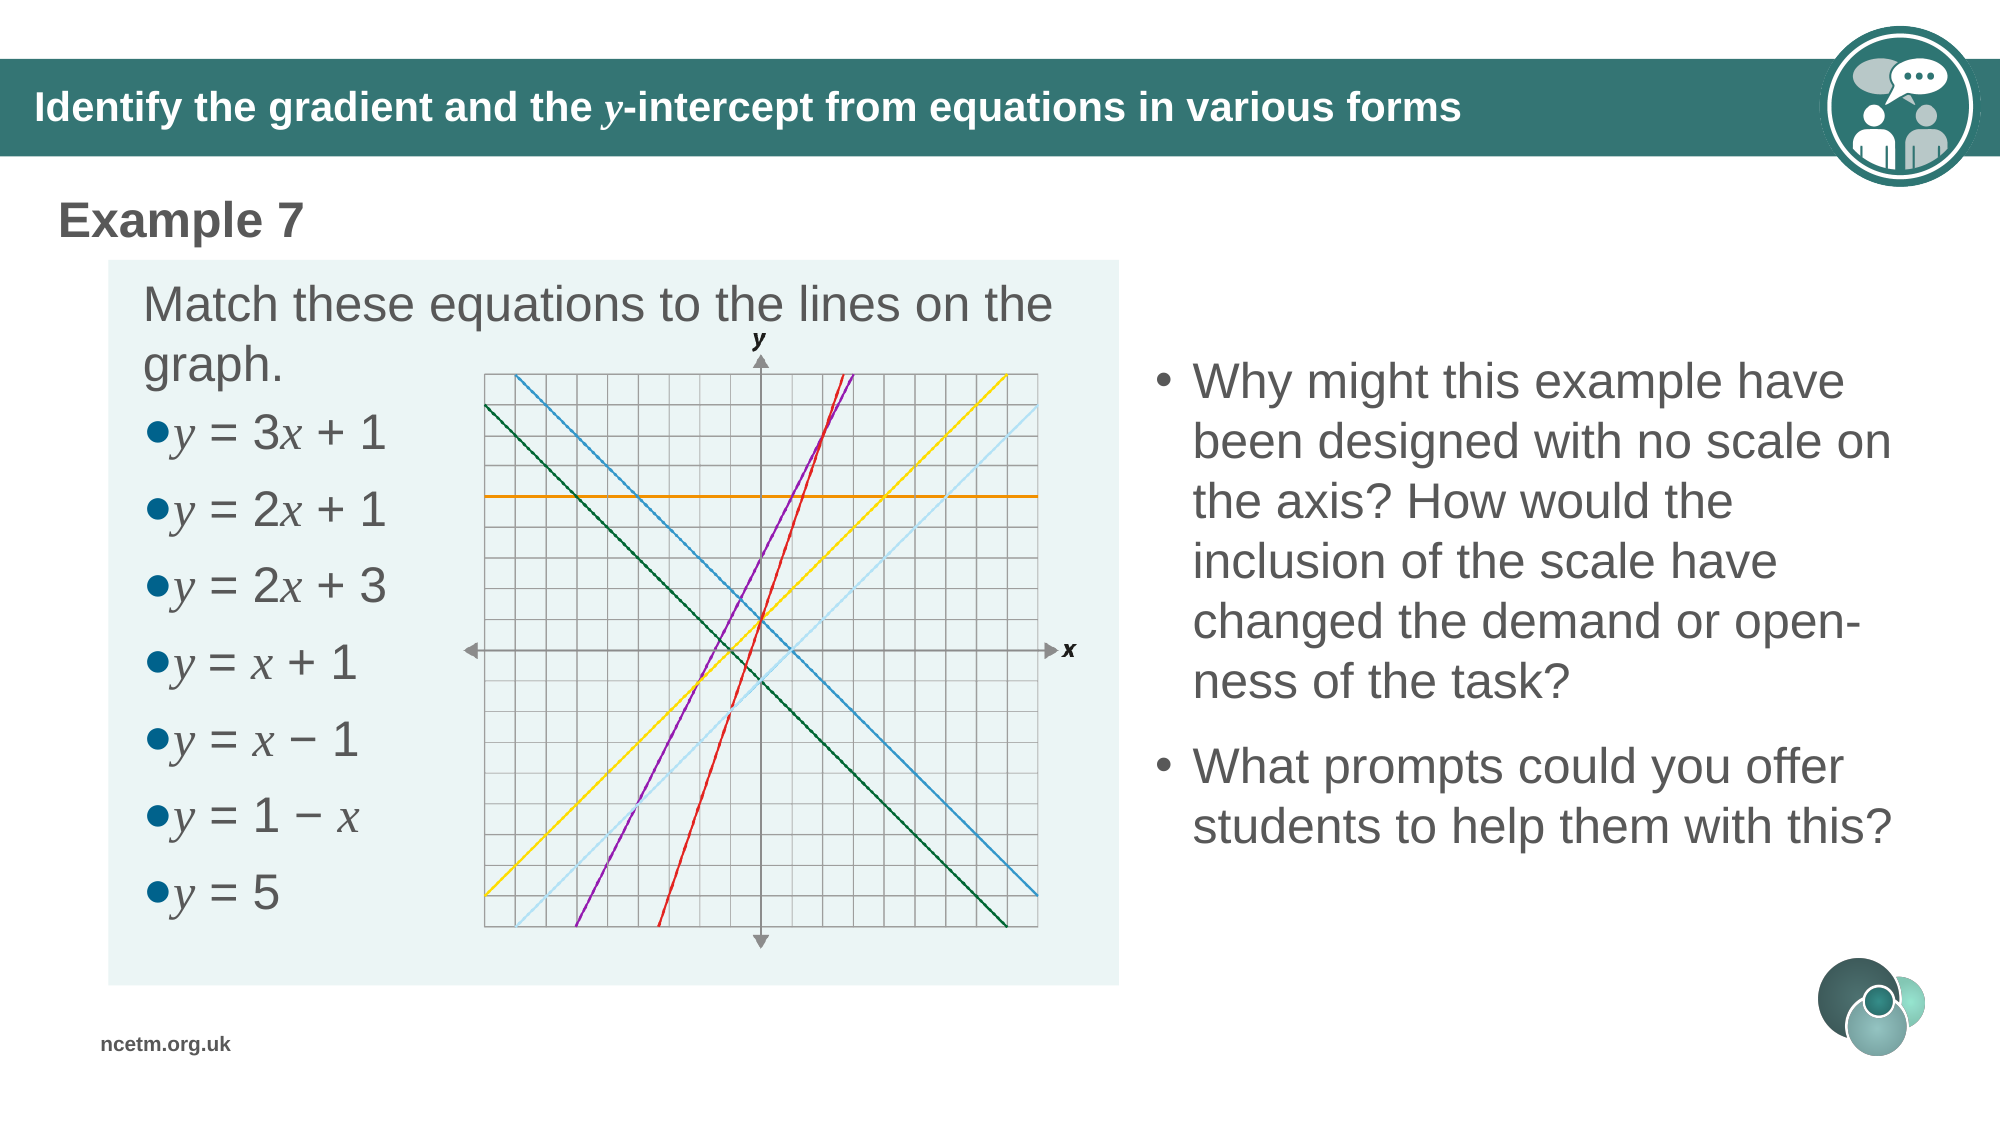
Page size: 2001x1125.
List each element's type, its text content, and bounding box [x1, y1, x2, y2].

title Identify the gradient and the y-intercept from equations in various forms [19, 72, 1757, 143]
picture [1818, 24, 1982, 188]
picture [1818, 958, 1925, 1056]
text_box Example 7 [43, 179, 1043, 255]
text_box Why might this example have been designed with no scale on the axis? How would the inclusion of the scale have changed the demand or open-ness of the task? What prompts could you offer students to help them with this? [1119, 285, 1922, 917]
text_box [108, 259, 1119, 986]
